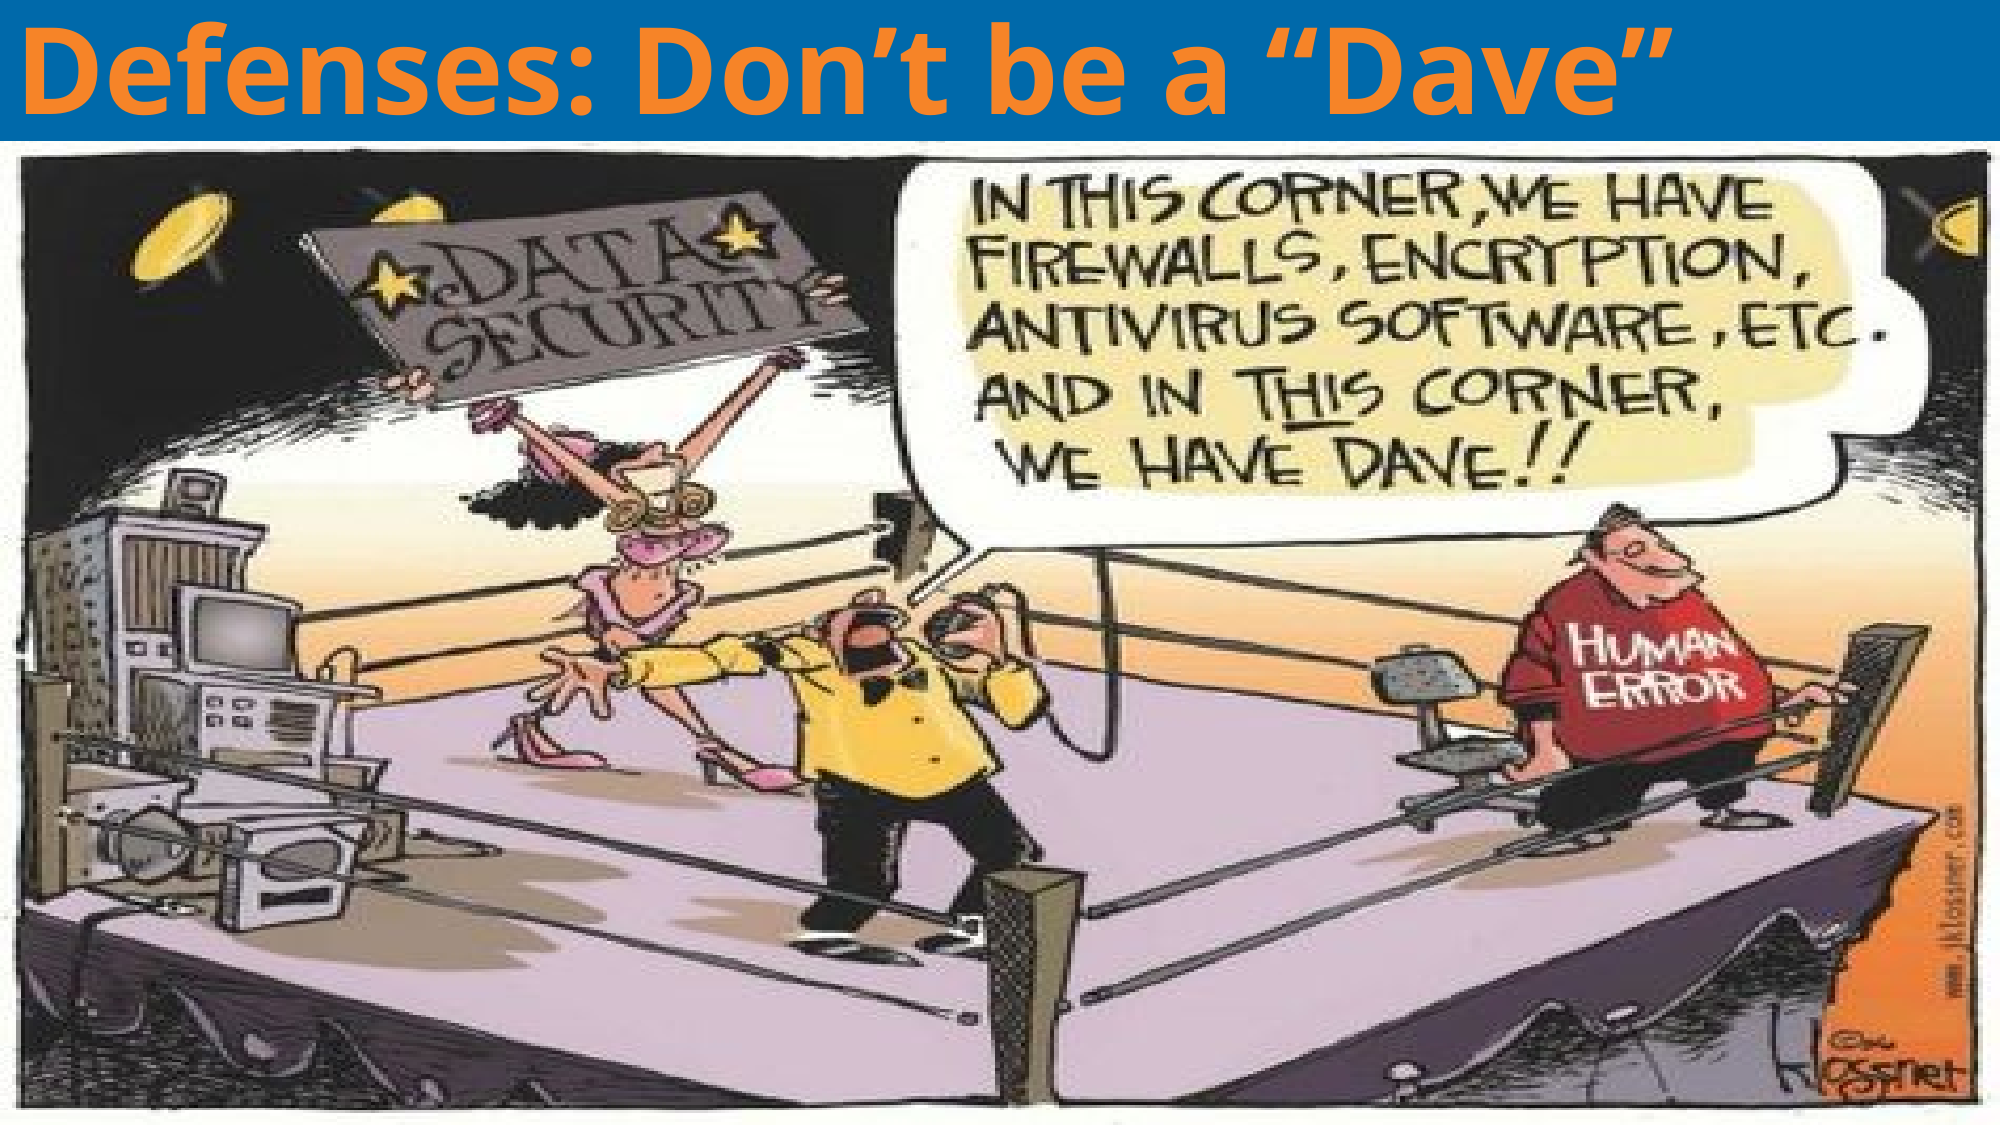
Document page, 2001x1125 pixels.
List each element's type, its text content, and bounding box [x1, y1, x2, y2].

text_box Defenses: Don’t be a “Dave” [0, 2, 2000, 139]
picture [0, 141, 2000, 1125]
